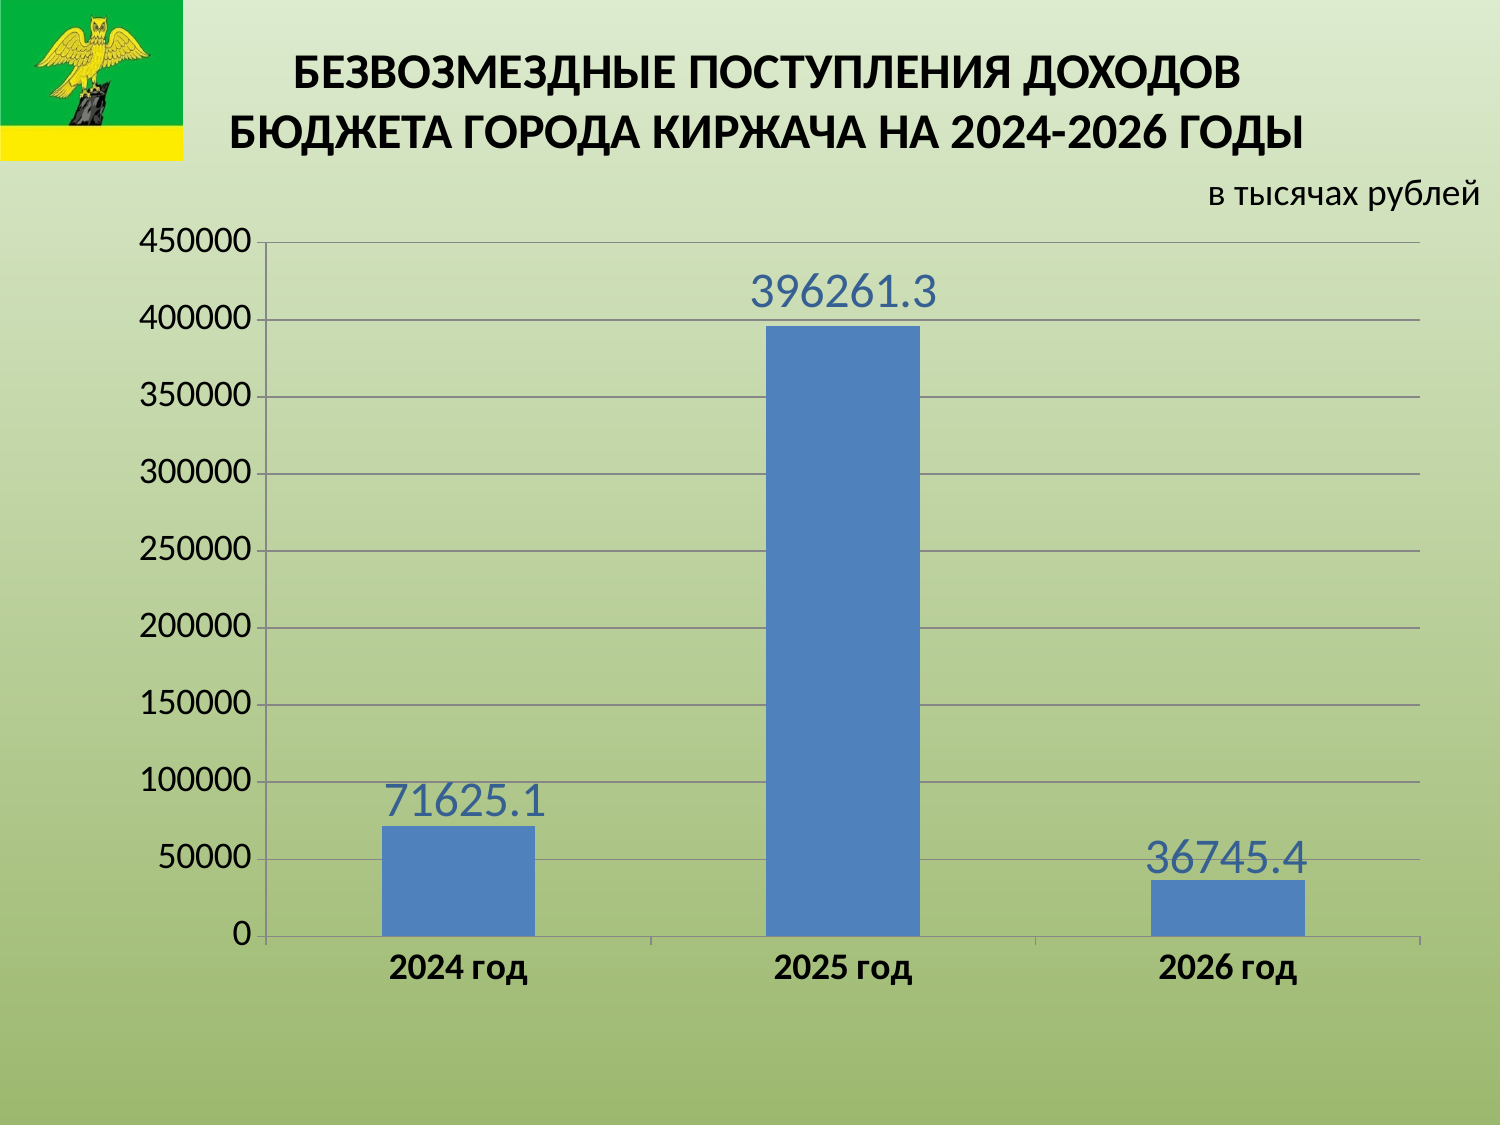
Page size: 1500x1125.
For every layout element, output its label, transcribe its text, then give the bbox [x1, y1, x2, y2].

chart [111, 207, 1448, 1005]
picture [0, 0, 184, 162]
text_box БЕЗВОЗМЕЗДНЫЕ ПОСТУПЛЕНИЯ ДОХОДОВ БЮДЖЕТА ГОРОДА КИРЖАЧА НА 2024-2026 ГОДЫ [185, 30, 1471, 166]
text_box в тысячах рублей [1192, 160, 1500, 221]
